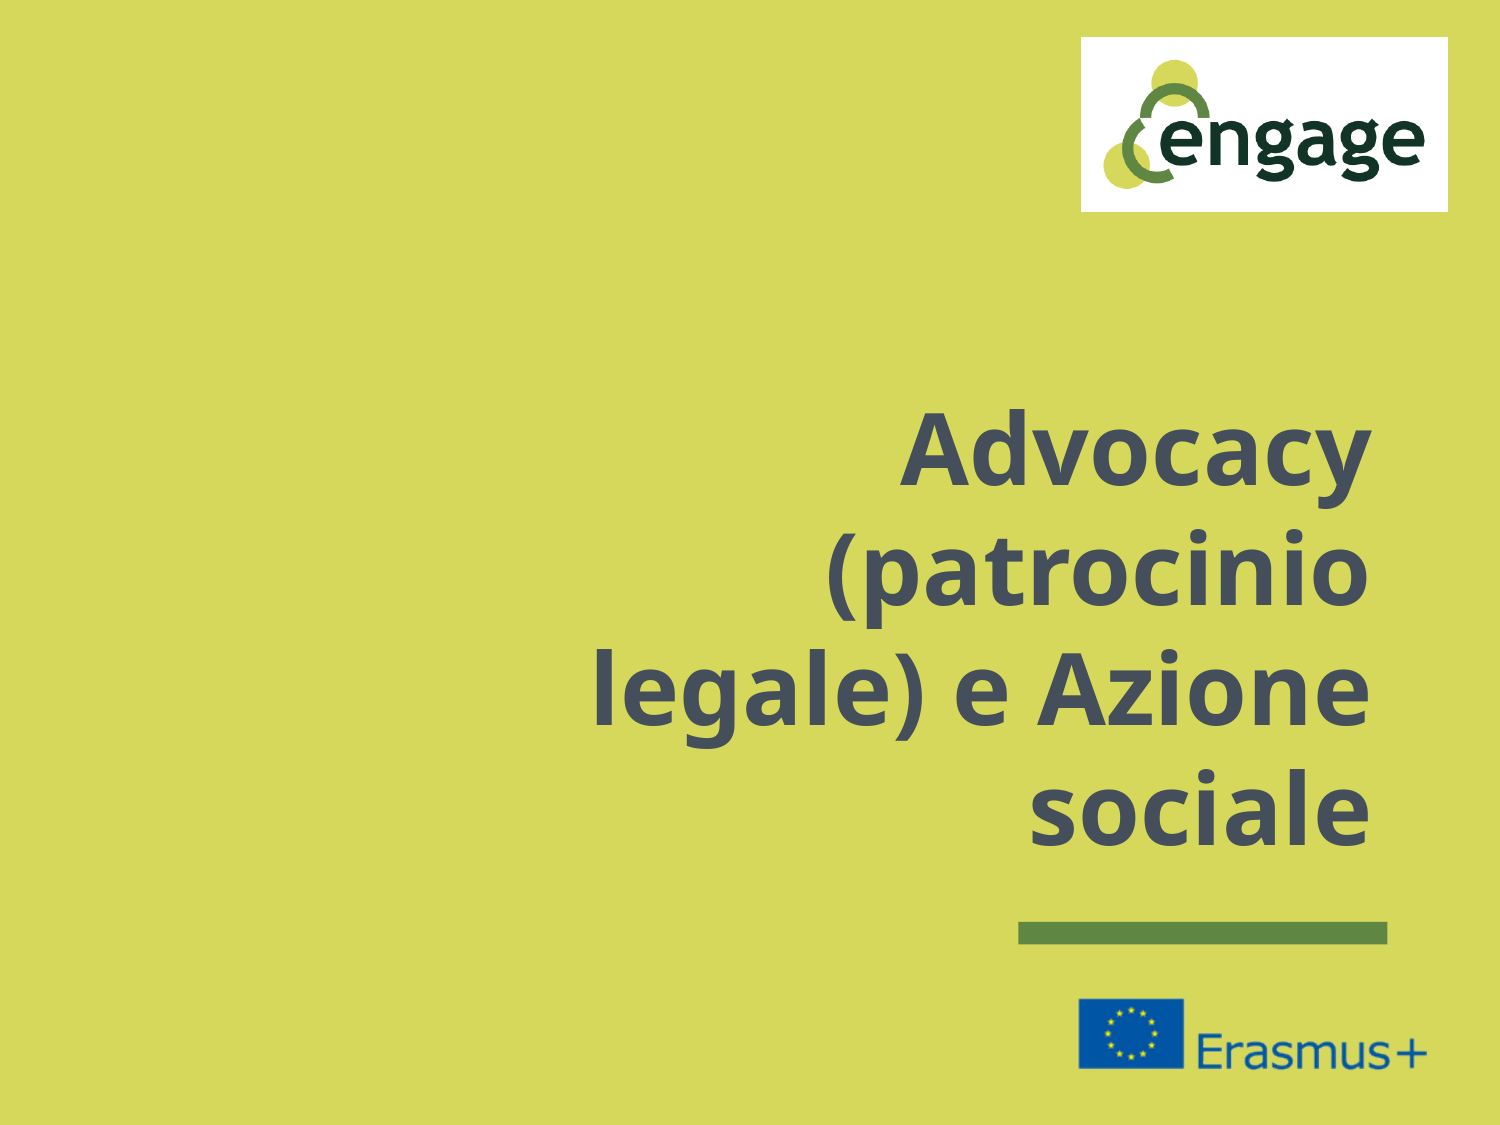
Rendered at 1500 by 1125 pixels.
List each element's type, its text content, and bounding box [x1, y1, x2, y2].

picture [1058, 978, 1448, 1090]
picture [1081, 37, 1448, 212]
title Advocacy (patrocinio legale) e Azione sociale [494, 485, 1388, 881]
